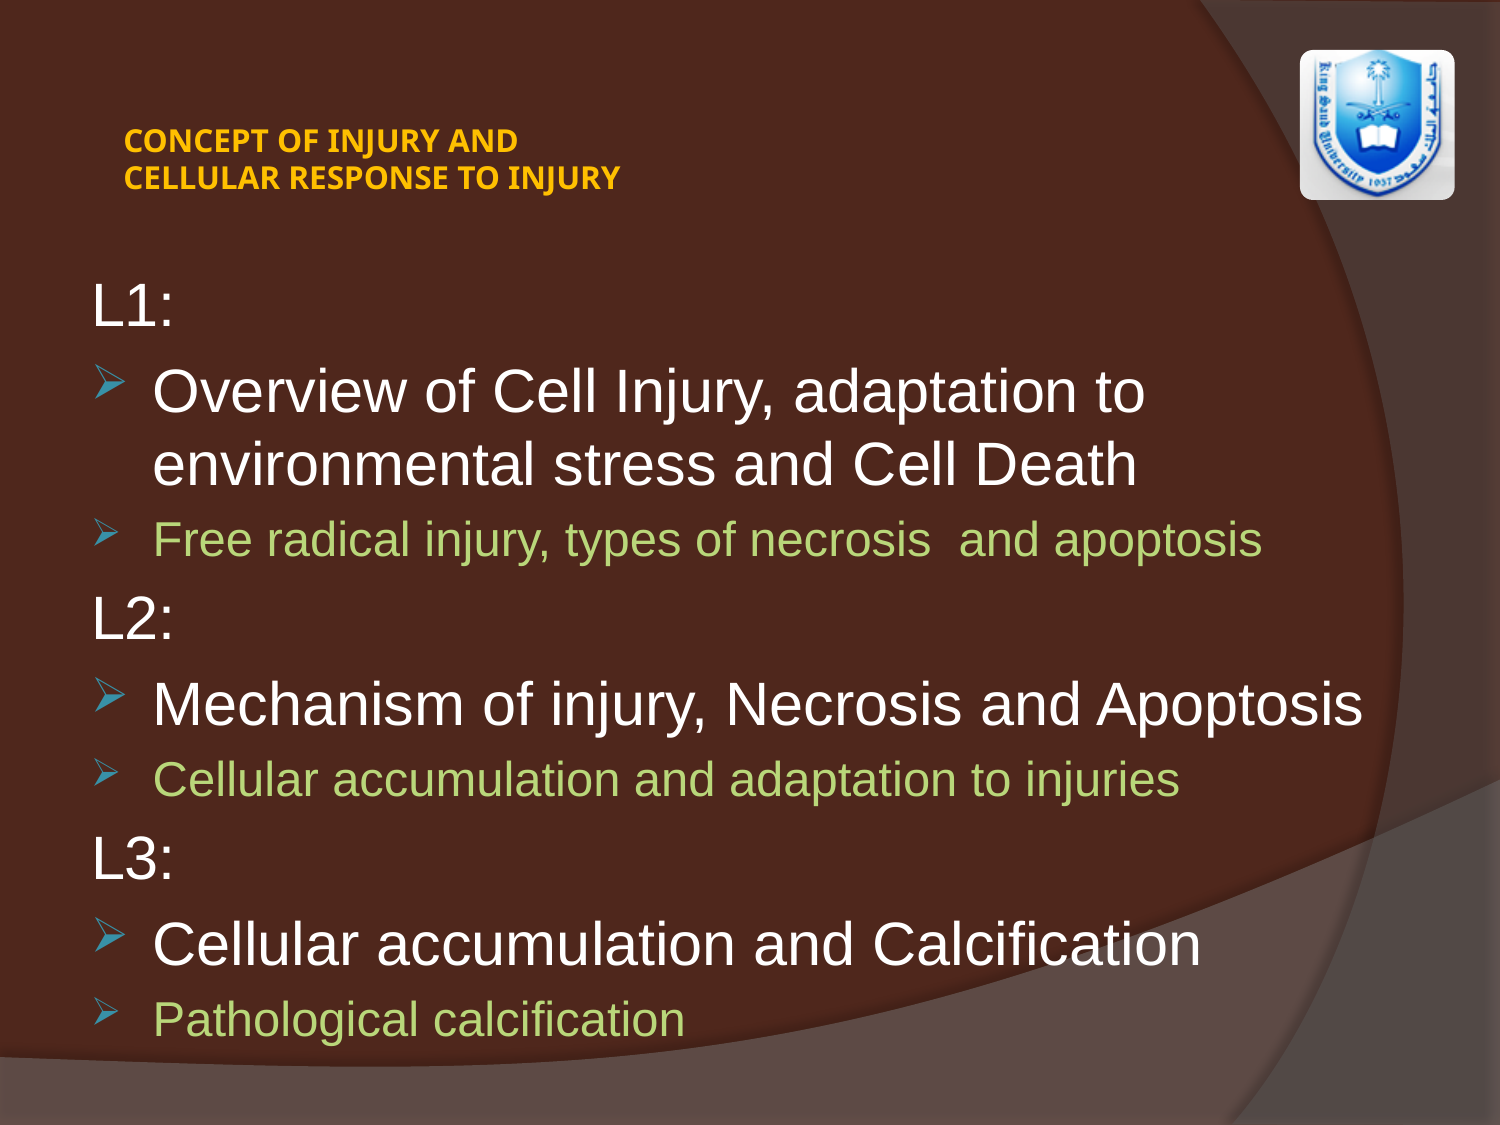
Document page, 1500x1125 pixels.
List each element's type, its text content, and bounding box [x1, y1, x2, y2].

picture [1299, 49, 1455, 200]
title CONCEPT OF INJURY AND CELLULAR RESPONSE TO INJURY [75, 75, 1300, 257]
list L1: Overview of Cell Injury, adaptation to environmental stress and Cell Death Free radical injury, types of necrosis and apoptosis L2: Mechanism of injury, Necrosis and Apoptosis Cellular accumulation and adaptation to injuries L3: Cellular accumulation and Calcification Pathological calcification [70, 257, 1421, 1057]
